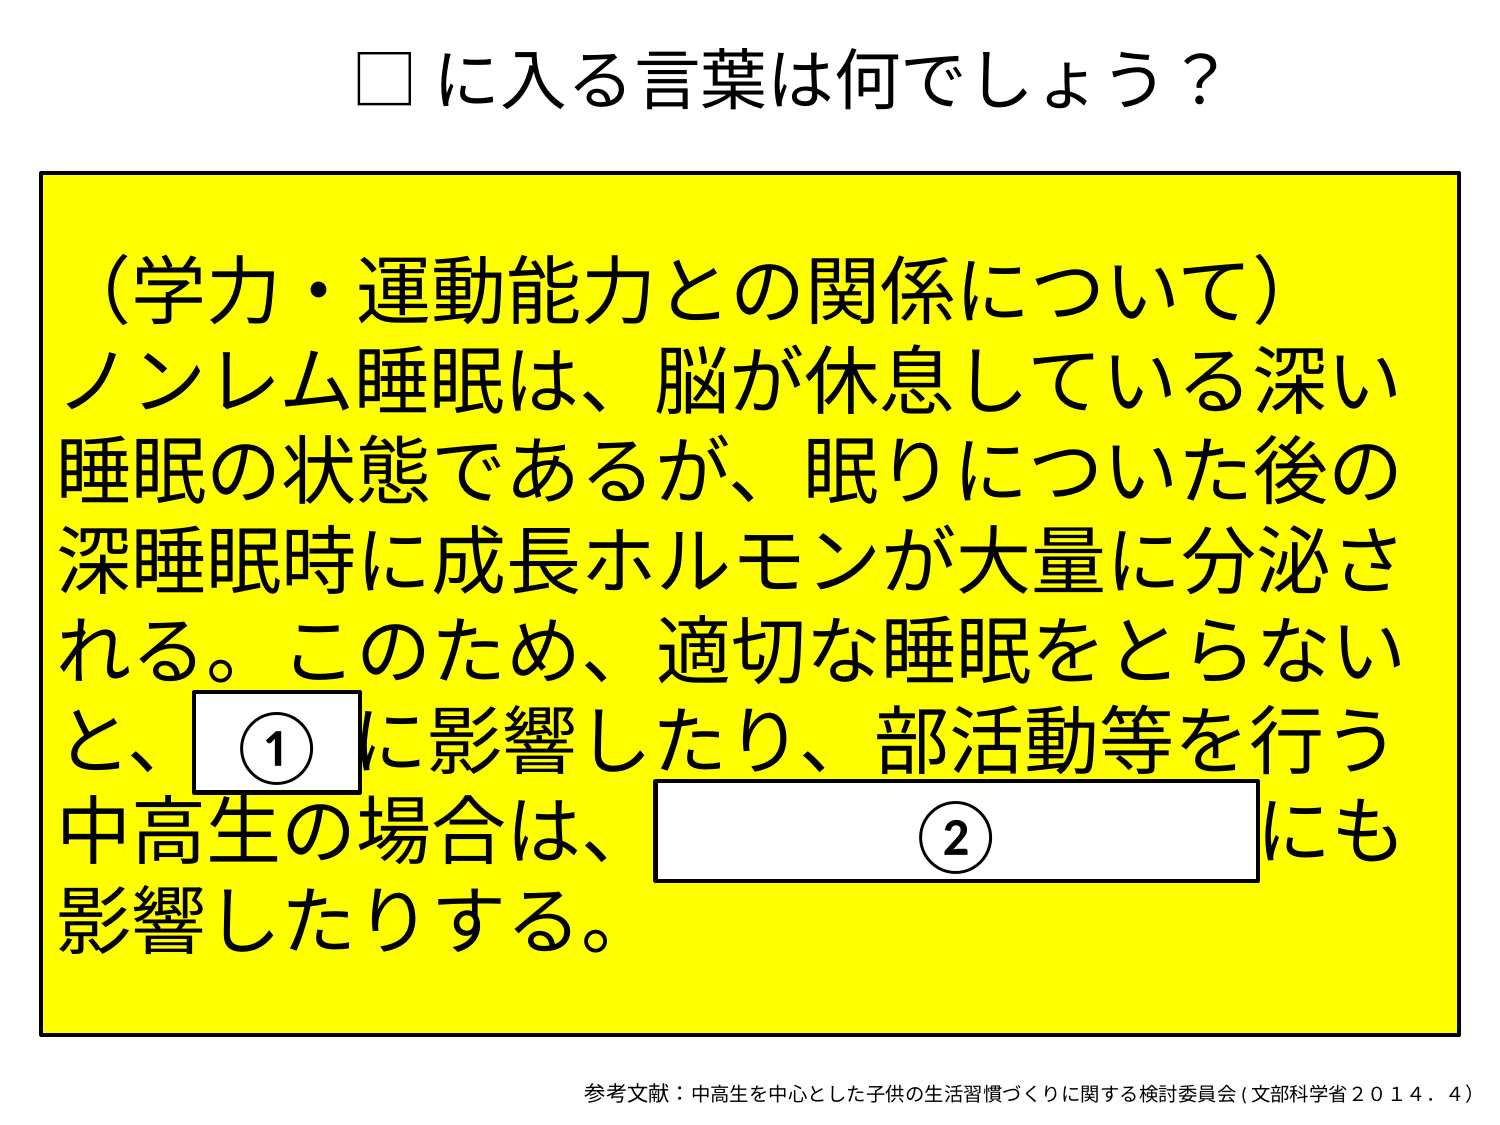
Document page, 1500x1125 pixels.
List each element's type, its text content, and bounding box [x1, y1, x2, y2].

title 参考文献：中高生を中心とした子供の生活習慣づくりに関する検討委員会(文部科学省２０１４．４） [561, 1061, 1500, 1125]
text_box ② [653, 779, 1260, 883]
text_box □に入る言葉は何でしょう？ [336, 30, 1282, 126]
text_box ① [192, 690, 362, 795]
text_box （学力・運動能力との関係について） ノンレム睡眠は、脳が休息している深い睡眠の状態であるが、眠りについた後の深睡眠時に成長ホルモンが大量に分泌される。このため、適切な睡眠をとらないと、成長に影響したり、部活動等を行う中高生の場合は、筋力やけがの回復にも影響したりする。 [39, 171, 1461, 1037]
